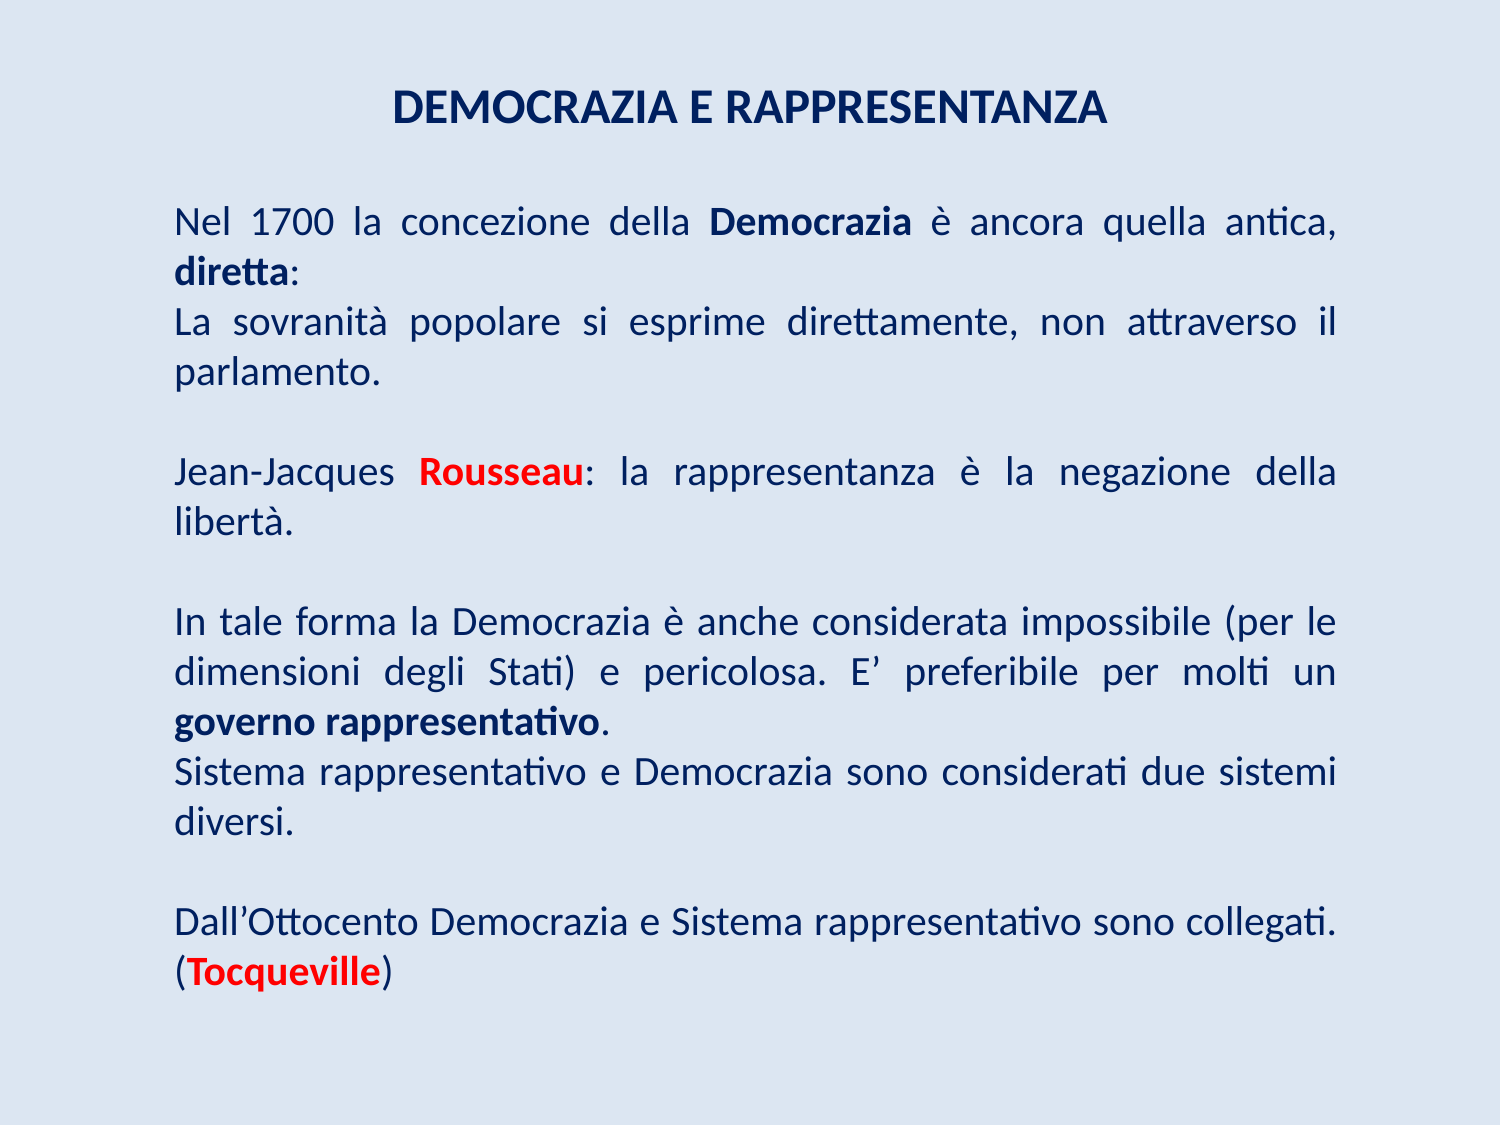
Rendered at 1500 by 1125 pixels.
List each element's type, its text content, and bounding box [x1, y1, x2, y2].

text_box Democrazia e rappresentanza Nel 1700 la concezione della Democrazia è ancora quella antica, diretta: La sovranità popolare si esprime direttamente, non attraverso il parlamento. Jean-Jacques Rousseau: la rappresentanza è la negazione della libertà. In tale forma la Democrazia è anche considerata impossibile (per le dimensioni degli Stati) e pericolosa. E’ preferibile per molti un governo rappresentativo. Sistema rappresentativo e Democrazia sono considerati due sistemi diversi. Dall’Ottocento Democrazia e Sistema rappresentativo sono collegati. (Tocqueville) [159, 66, 1353, 1092]
